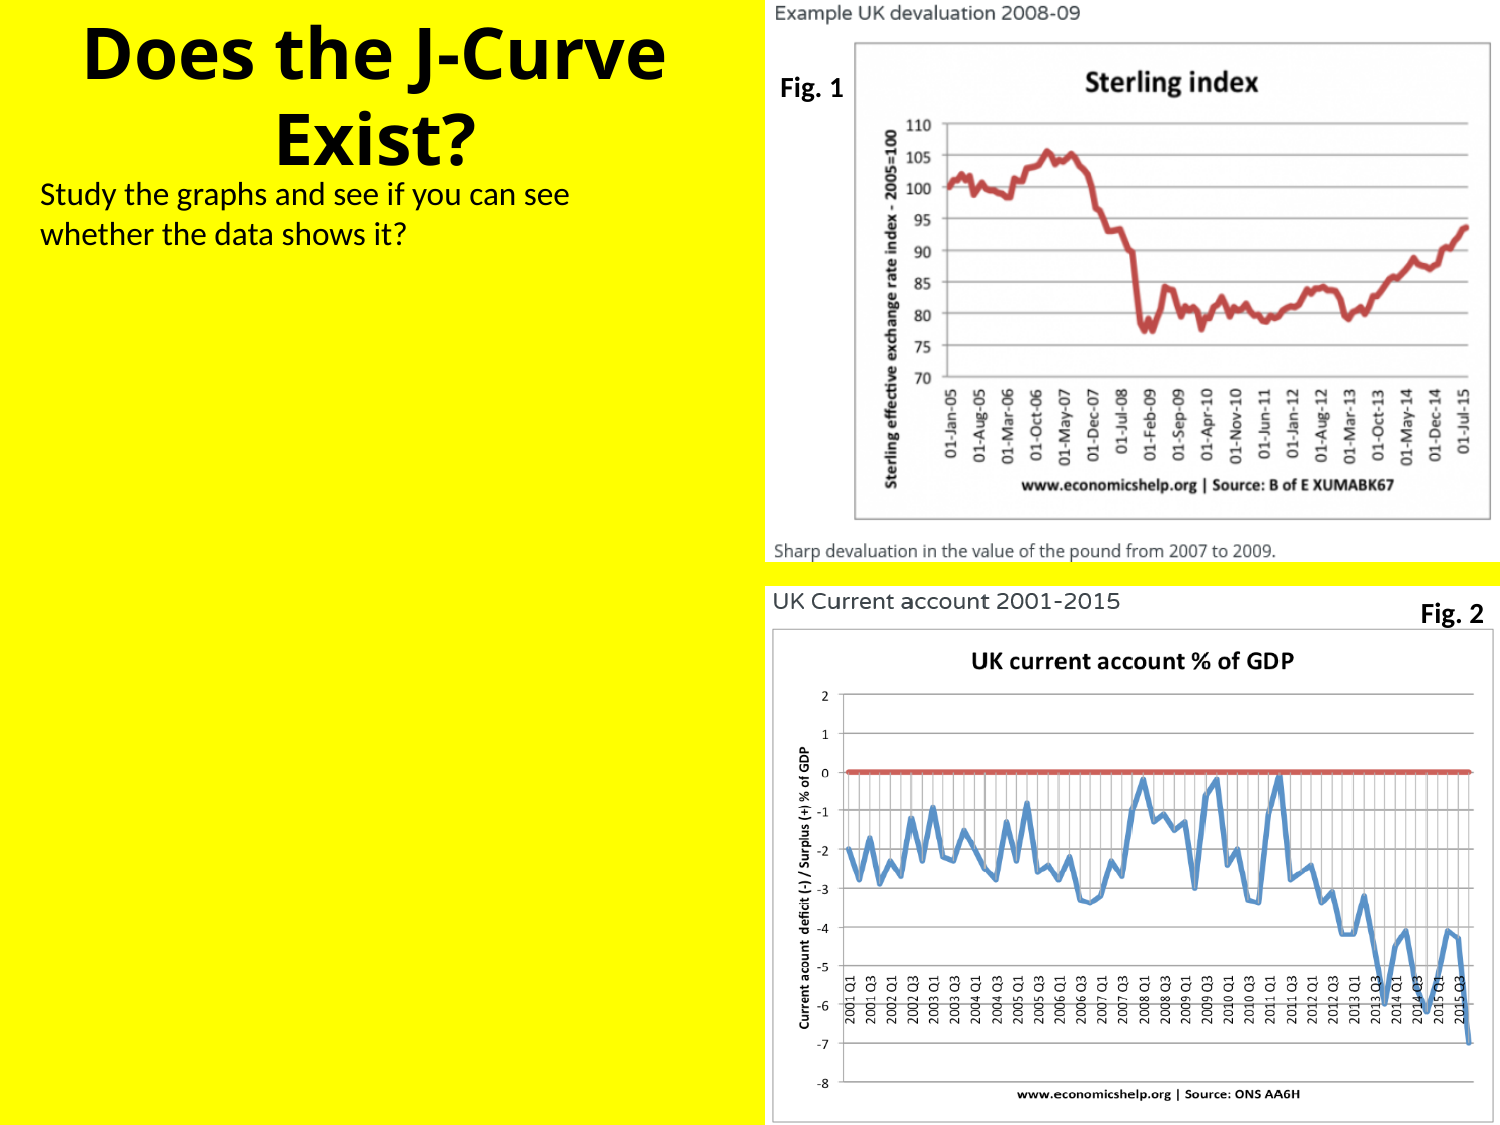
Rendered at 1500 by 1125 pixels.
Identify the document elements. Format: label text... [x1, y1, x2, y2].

text_box Study the graphs and see if you can see whether the data shows it? [25, 164, 698, 260]
picture [764, 0, 1500, 562]
picture [764, 586, 1500, 1125]
title Does the J-Curve Exist? [0, 0, 750, 188]
